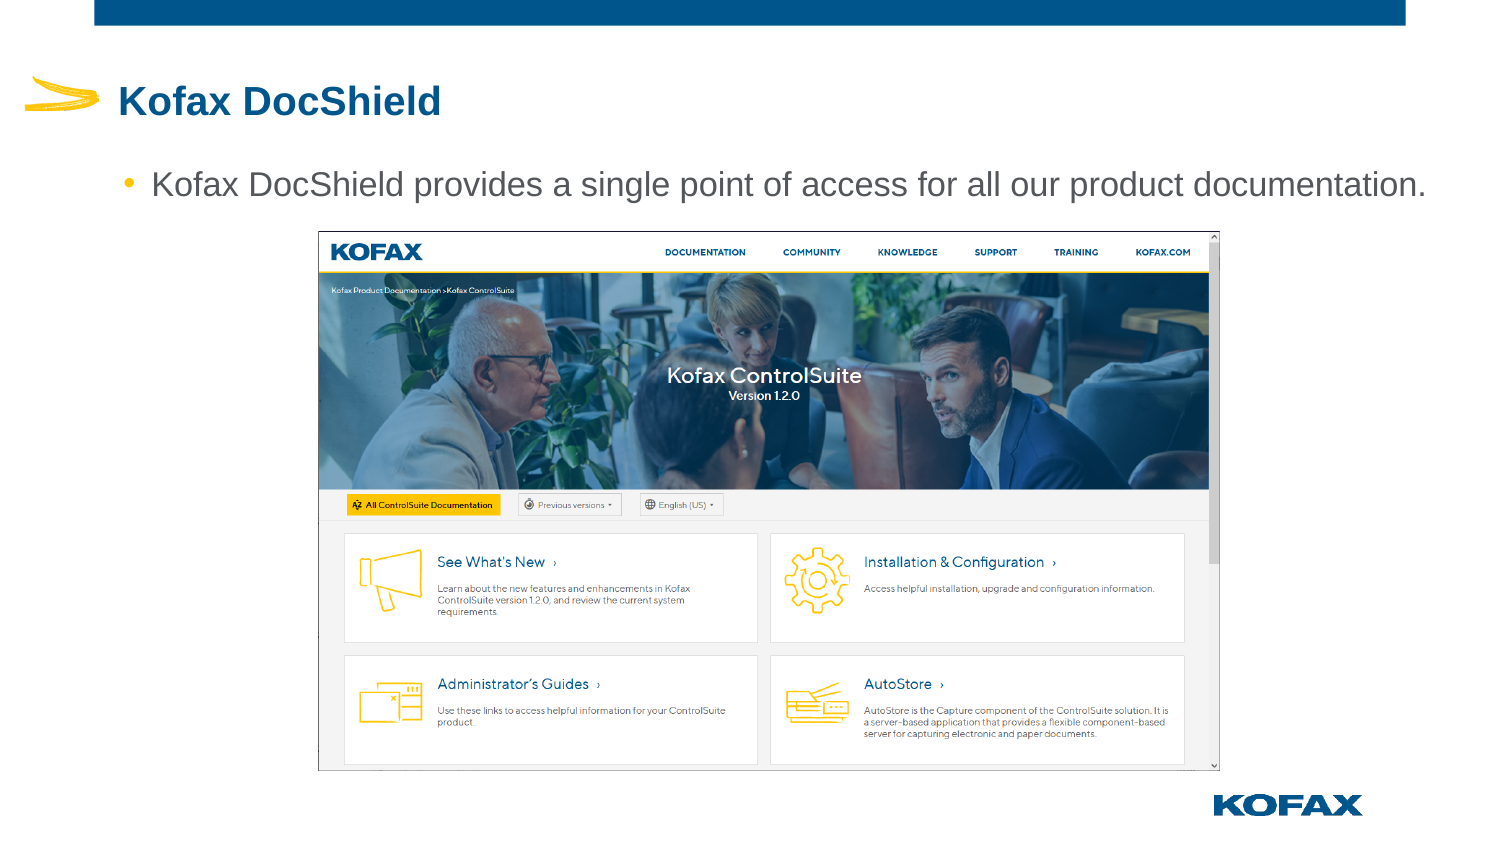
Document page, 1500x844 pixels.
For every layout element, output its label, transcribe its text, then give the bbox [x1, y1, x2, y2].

picture [318, 231, 1220, 771]
picture [24, 76, 99, 111]
picture [1214, 794, 1363, 816]
list Kofax DocShield provides a single point of access for all our product documentation. [102, 150, 1460, 759]
title Kofax DocShield [103, 73, 1435, 150]
